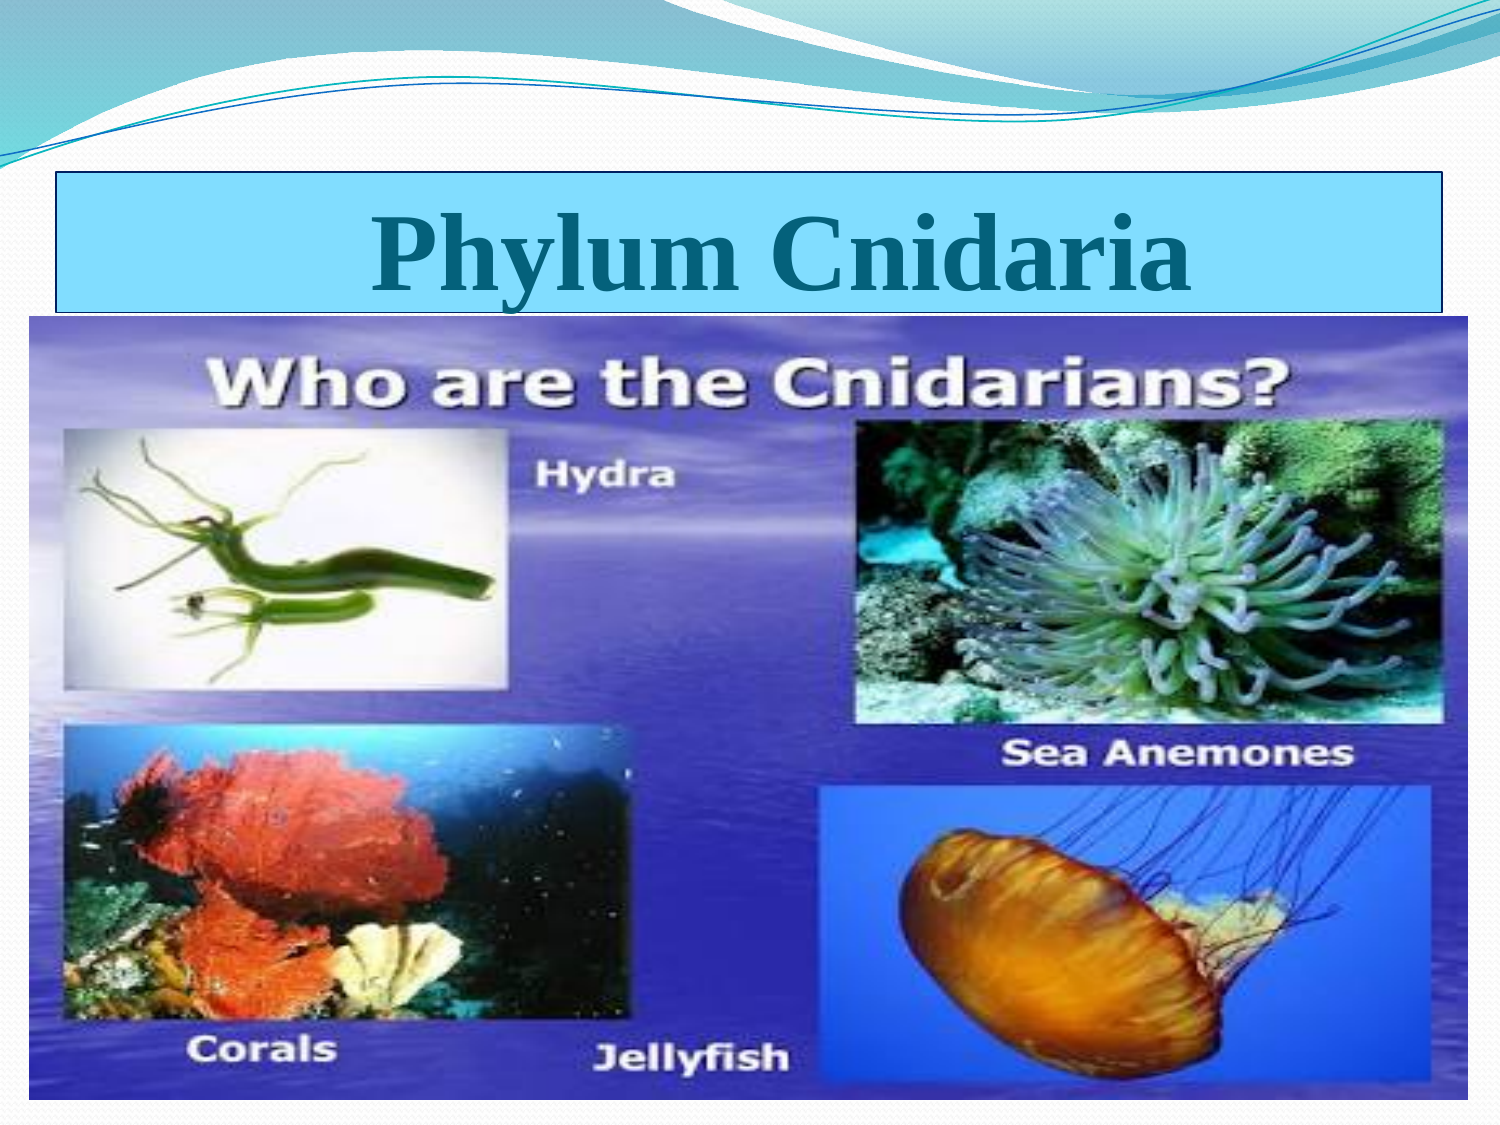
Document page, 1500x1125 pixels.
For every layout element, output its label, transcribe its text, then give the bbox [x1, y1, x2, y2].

title Phylum Cnidaria [55, 171, 1442, 313]
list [29, 316, 1468, 1100]
